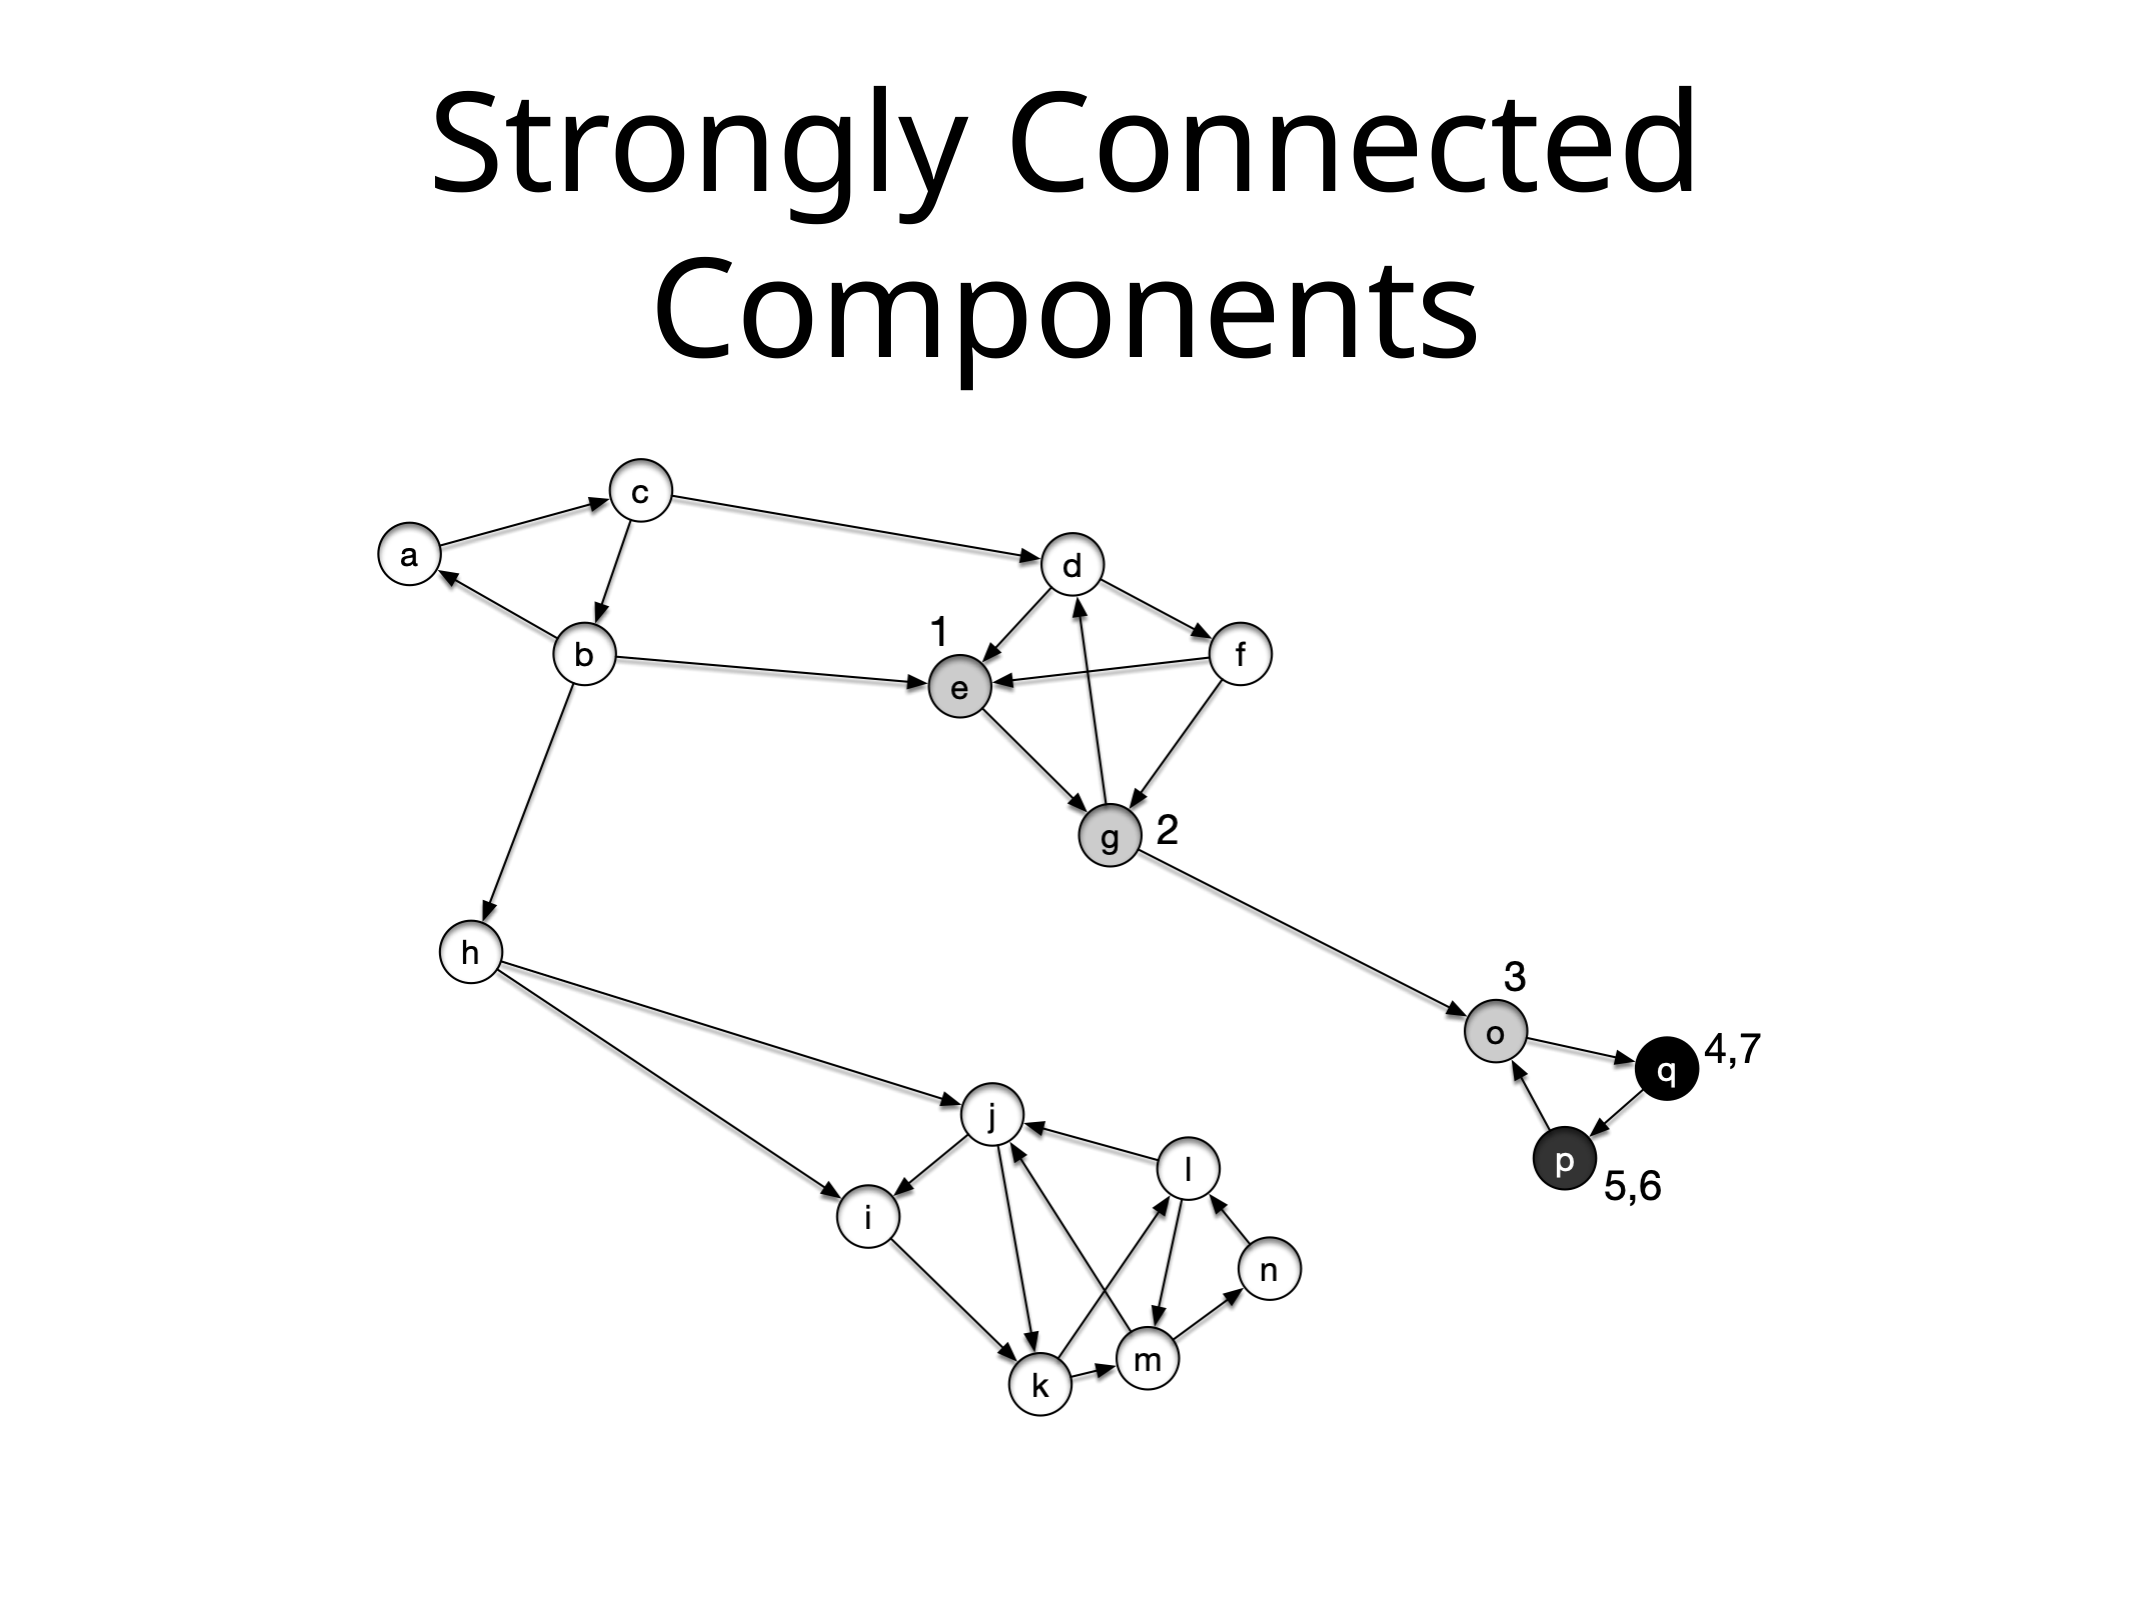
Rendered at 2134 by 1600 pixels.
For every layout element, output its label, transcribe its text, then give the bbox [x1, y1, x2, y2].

picture [370, 455, 1763, 1428]
title Strongly Connected Components [155, 41, 1978, 397]
